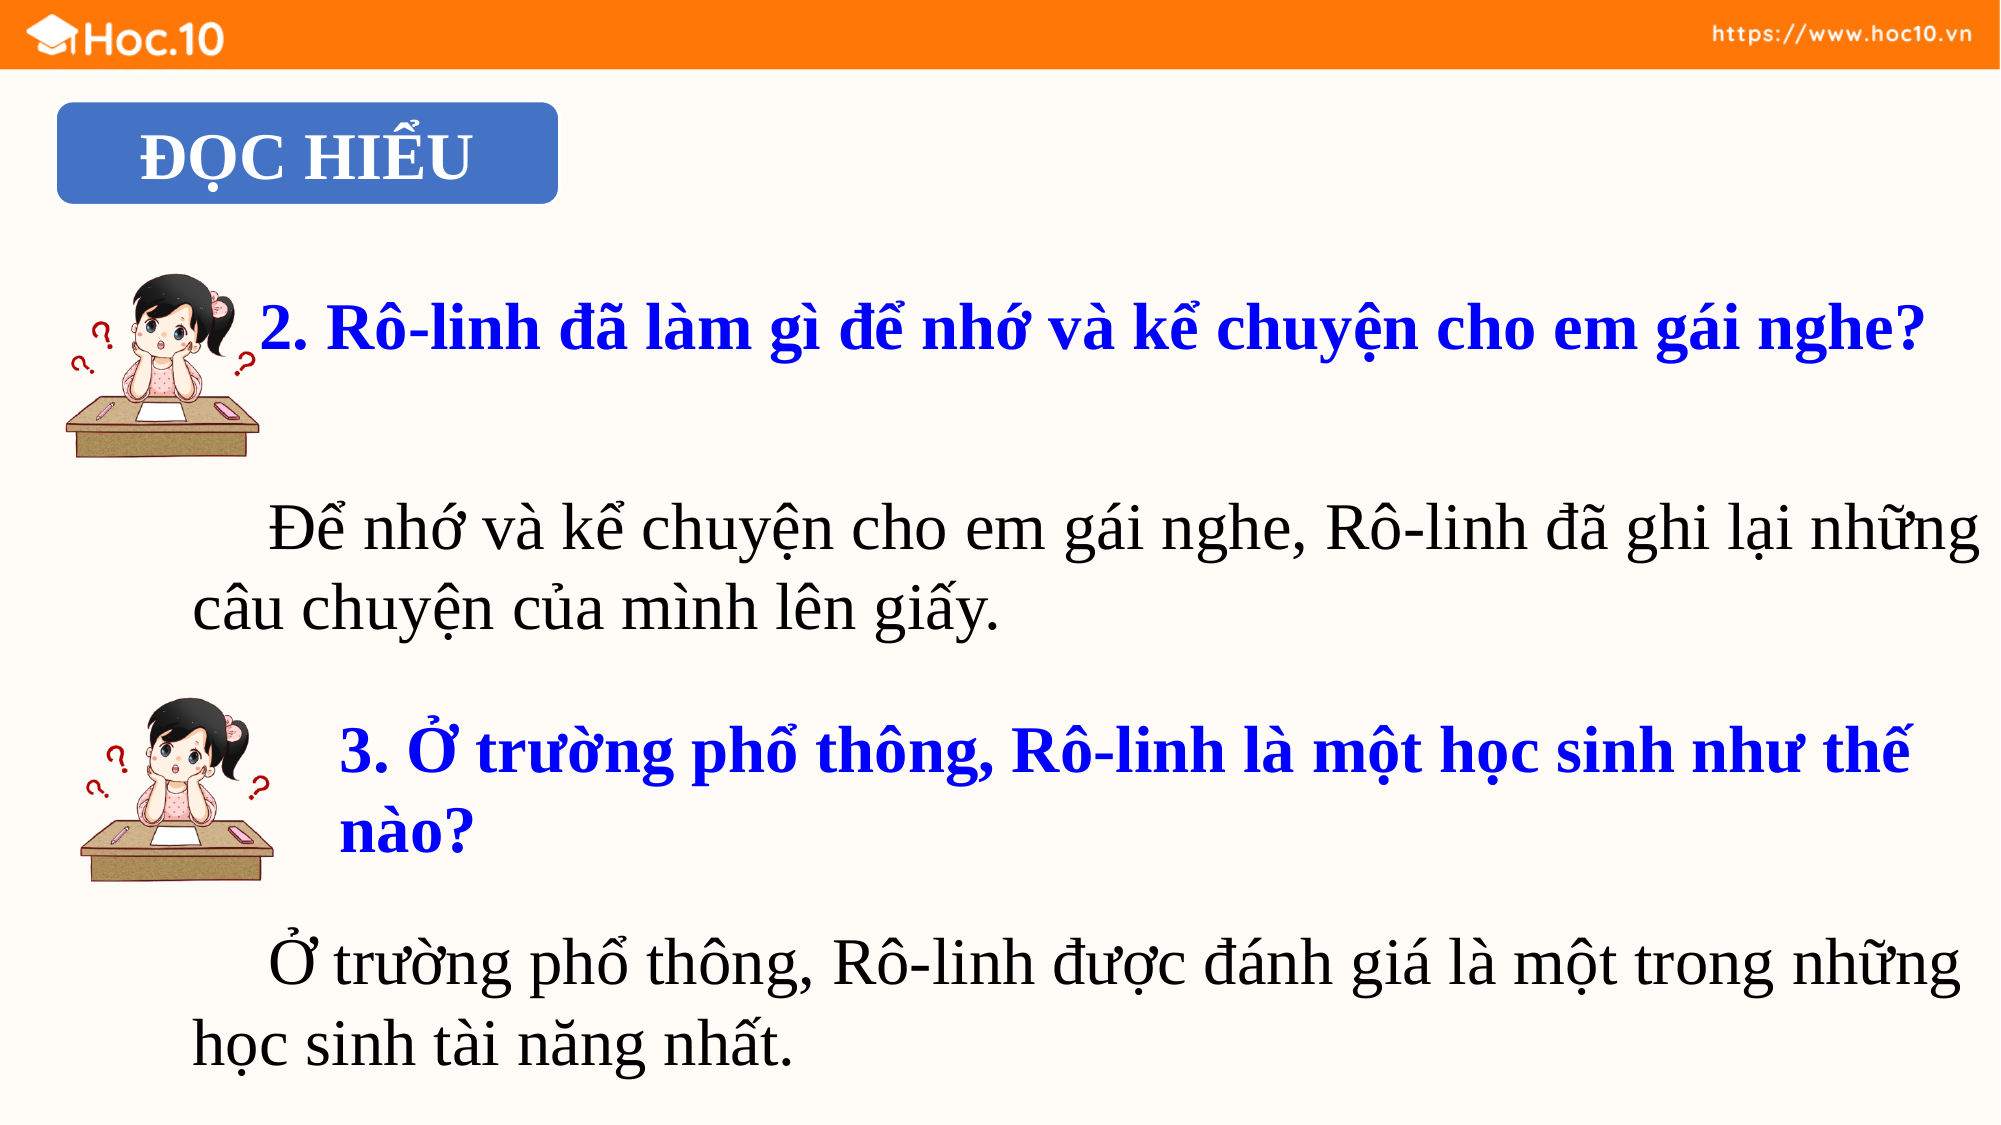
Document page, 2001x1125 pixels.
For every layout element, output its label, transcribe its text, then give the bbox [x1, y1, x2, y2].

text_box Ở trường phổ thông, Rô-linh được đánh giá là một trong những học sinh tài năng nhất. [177, 910, 2000, 1086]
text_box Để nhớ và kể chuyện cho em gái nghe, Rô-linh đã ghi lại những câu chuyện của mình lên giấy. [177, 475, 2000, 651]
text_box 2. Rô-linh đã làm gì để nhớ và kể chuyện cho em gái nghe? [286, 275, 1957, 371]
text_box 3. Ở trường phổ thông, Rô-linh là một học sinh như thế nào? [325, 698, 1930, 874]
picture [0, 0, 2000, 1125]
text_box ĐỌC HIỂU [53, 99, 562, 208]
